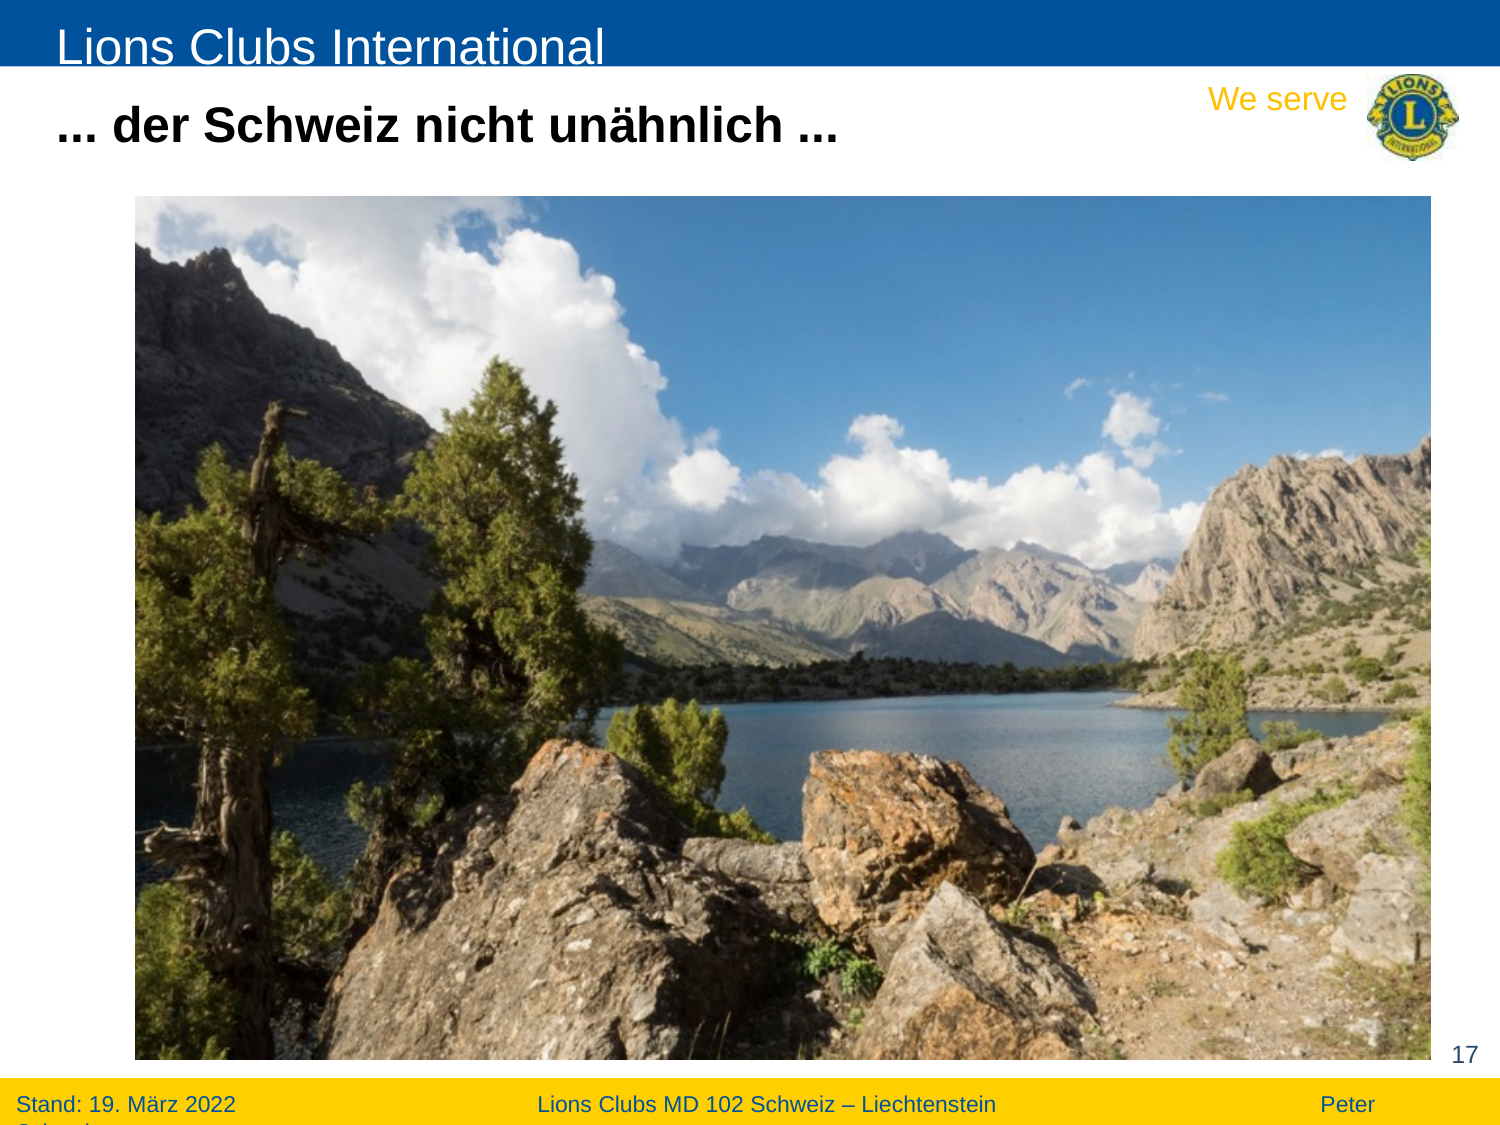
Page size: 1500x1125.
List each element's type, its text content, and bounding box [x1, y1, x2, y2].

picture [135, 195, 1431, 1060]
picture [1367, 74, 1459, 161]
title ... der Schweiz nicht unähnlich ... [41, 92, 1169, 153]
slide_number 17 [1328, 1035, 1495, 1073]
